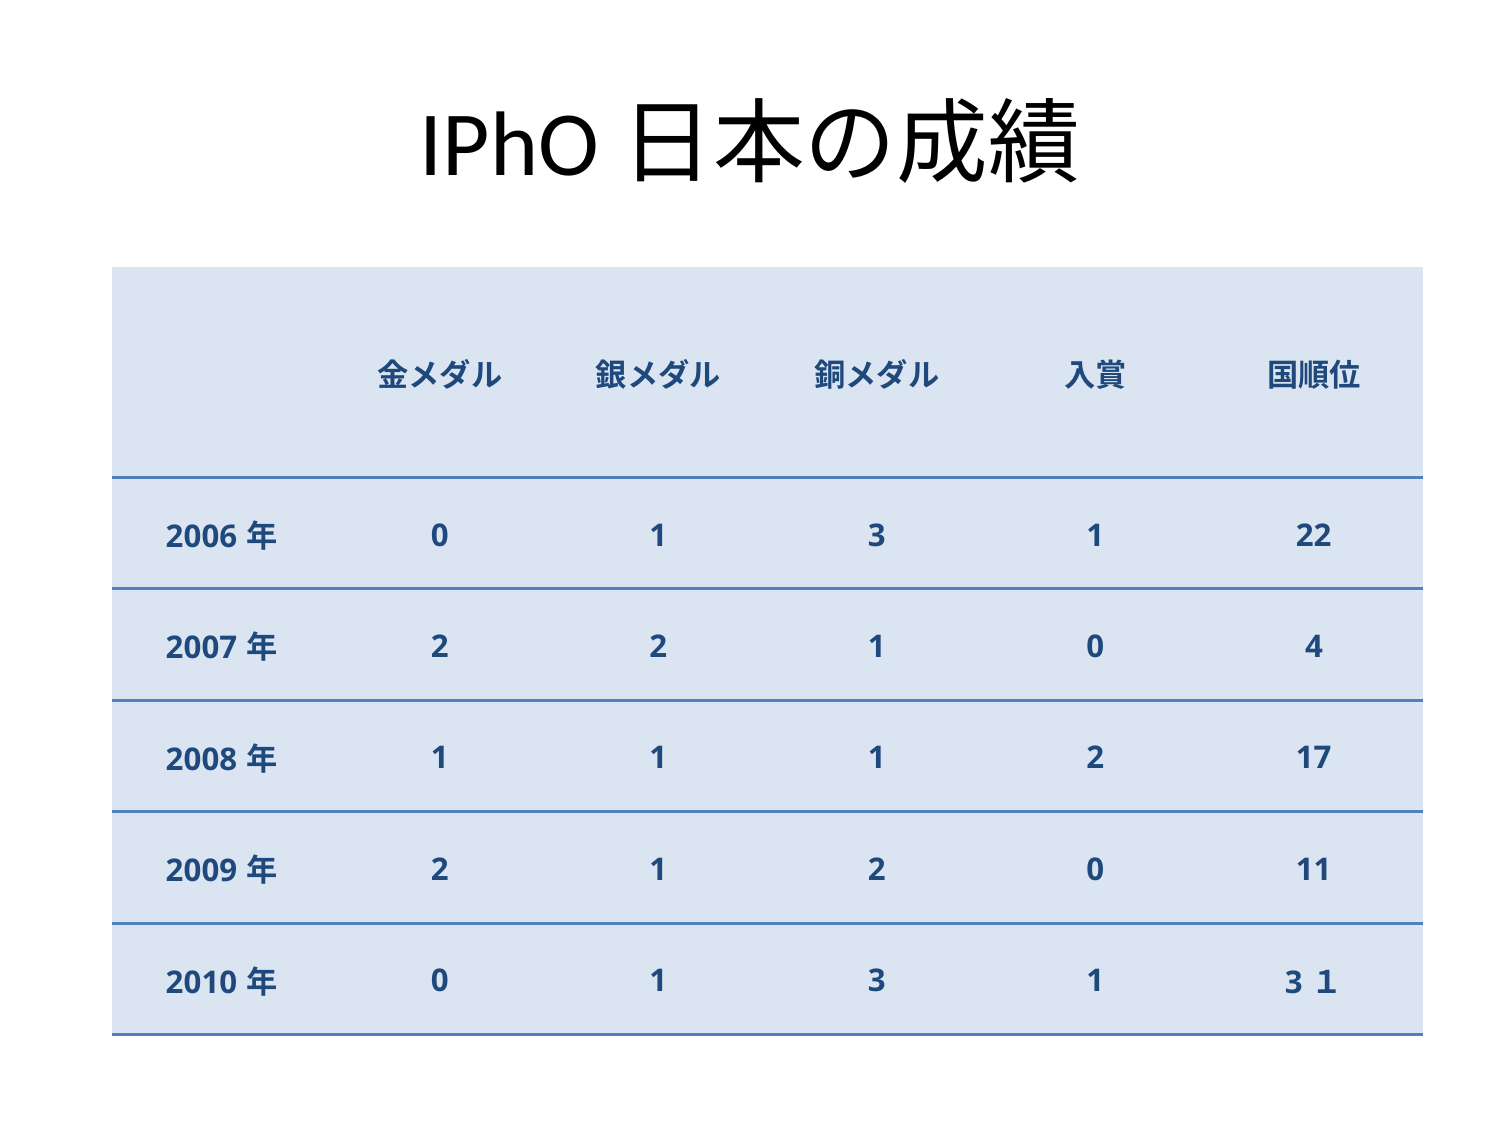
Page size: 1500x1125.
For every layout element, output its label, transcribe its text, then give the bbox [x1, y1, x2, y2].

table_header [112, 267, 331, 476]
table_cell 1 [768, 590, 986, 699]
table_cell 0 [986, 590, 1205, 699]
table_cell 11 [1205, 813, 1423, 922]
table_cell 2010年 [112, 925, 331, 1033]
table_cell 1 [331, 702, 549, 810]
table_cell 1 [768, 702, 986, 810]
table_cell 1 [549, 813, 768, 922]
table_header 銅メダル [768, 267, 986, 476]
table_header 金メダル [331, 267, 549, 476]
table_cell 2007年 [112, 590, 331, 699]
table_cell 1 [549, 925, 768, 1033]
table_cell 2009年 [112, 813, 331, 922]
title IPhO日本の成績 [75, 45, 1425, 233]
table_cell 3１ [1205, 925, 1423, 1033]
table_cell 2 [549, 590, 768, 699]
table_cell 17 [1205, 702, 1423, 810]
table_cell 2006年 [112, 479, 331, 587]
table_cell 2 [768, 813, 986, 922]
table_cell 0 [986, 813, 1205, 922]
table_header 国順位 [1205, 267, 1423, 476]
table_cell 1 [986, 479, 1205, 587]
table_header 銀メダル [549, 267, 768, 476]
table_cell 4 [1205, 590, 1423, 699]
table_cell 1 [549, 479, 768, 587]
table_cell 3 [768, 479, 986, 587]
table_cell 2008年 [112, 702, 331, 810]
table_cell 22 [1205, 479, 1423, 587]
table_cell 2 [986, 702, 1205, 810]
table_cell 2 [331, 813, 549, 922]
table_cell 3 [768, 925, 986, 1033]
table_cell 1 [986, 925, 1205, 1033]
table_cell 2 [331, 590, 549, 699]
table_header 入賞 [986, 267, 1205, 476]
table_cell 0 [331, 479, 549, 587]
table_cell 0 [331, 925, 549, 1033]
table_cell 1 [549, 702, 768, 810]
